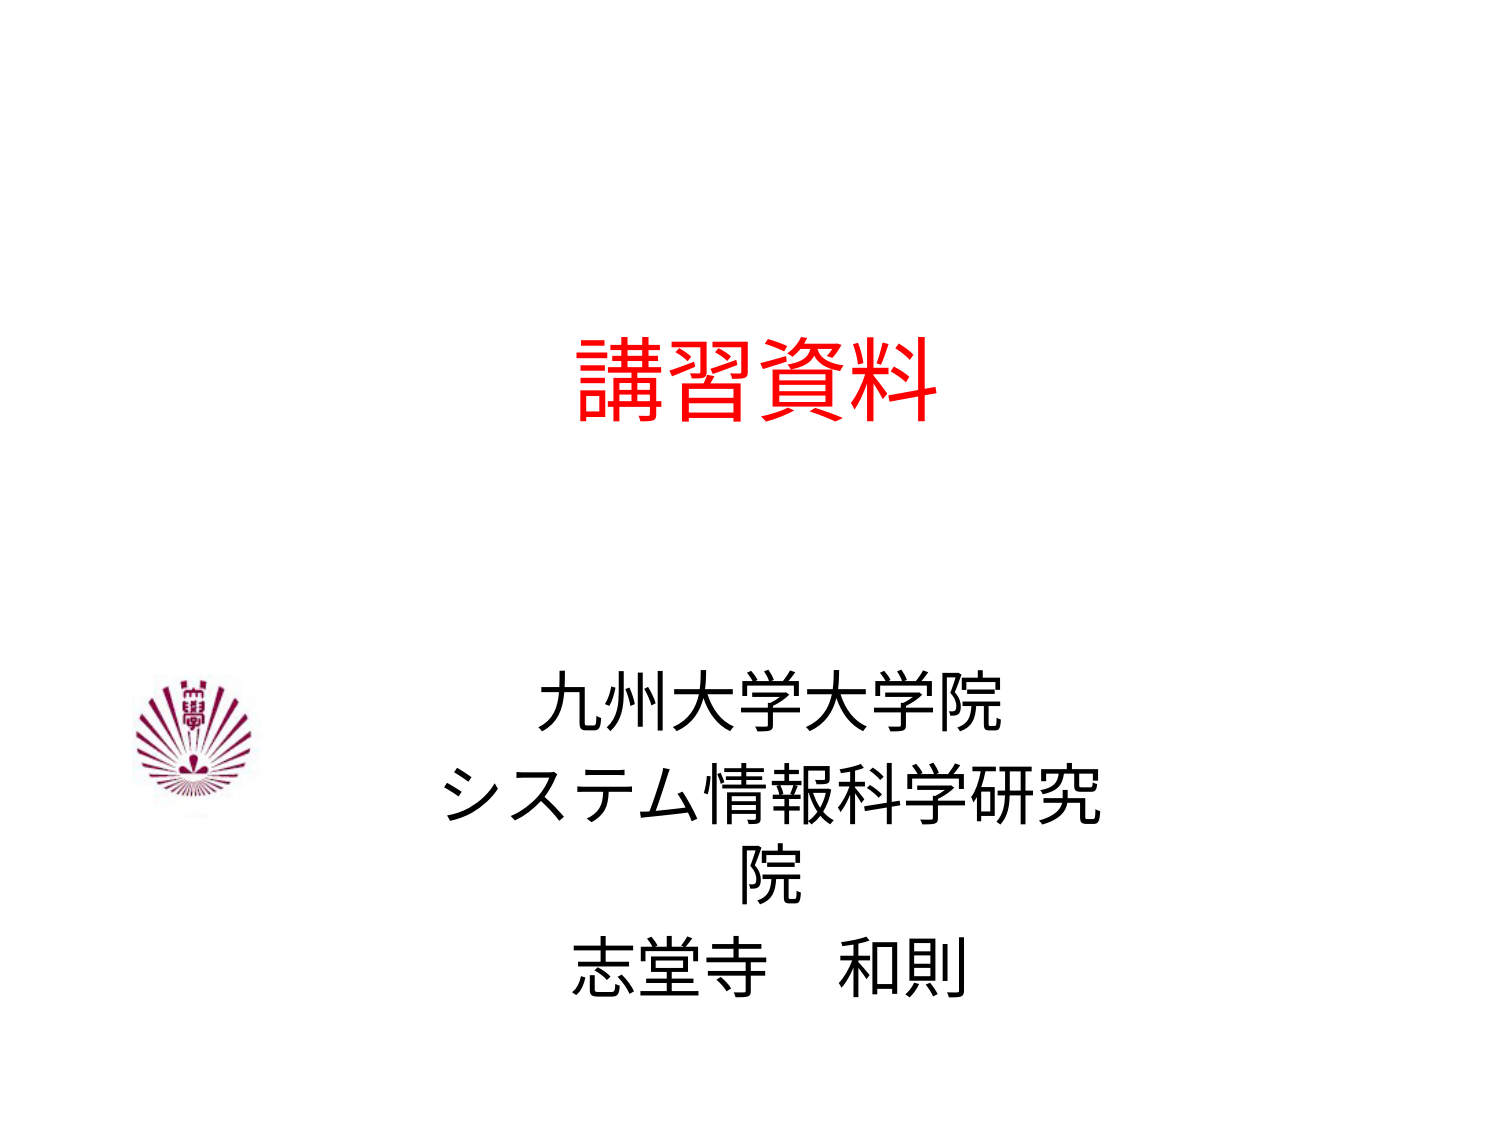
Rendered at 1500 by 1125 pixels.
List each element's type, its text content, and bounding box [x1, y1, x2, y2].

picture [131, 675, 262, 818]
title 講習資料 [119, 257, 1395, 500]
text_box 九州大学大学院 システム情報科学研究院 志堂寺 和則 [395, 652, 1146, 1014]
